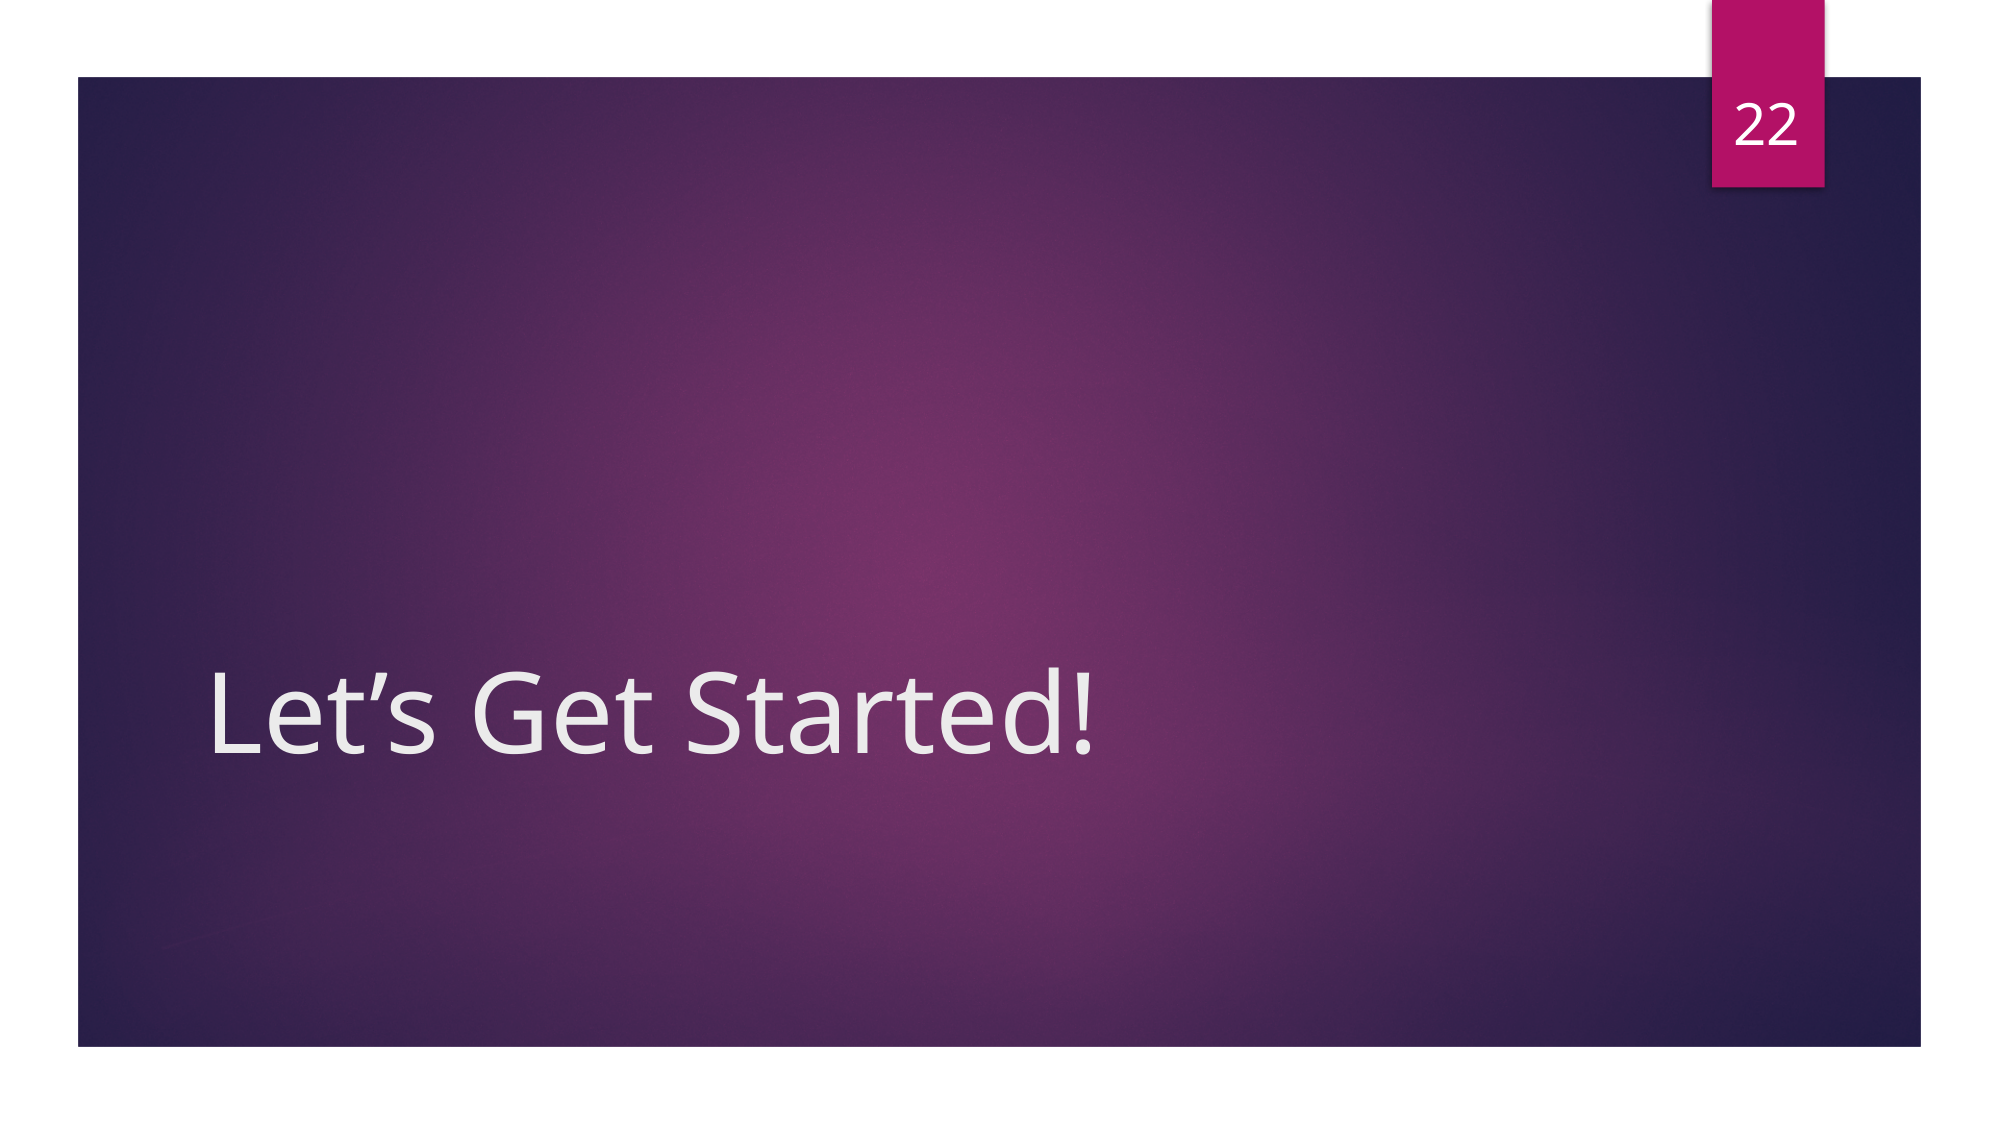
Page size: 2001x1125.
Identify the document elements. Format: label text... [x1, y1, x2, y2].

title Let’s Get Started! [189, 344, 1638, 784]
slide_number 22 [1698, 48, 1836, 175]
